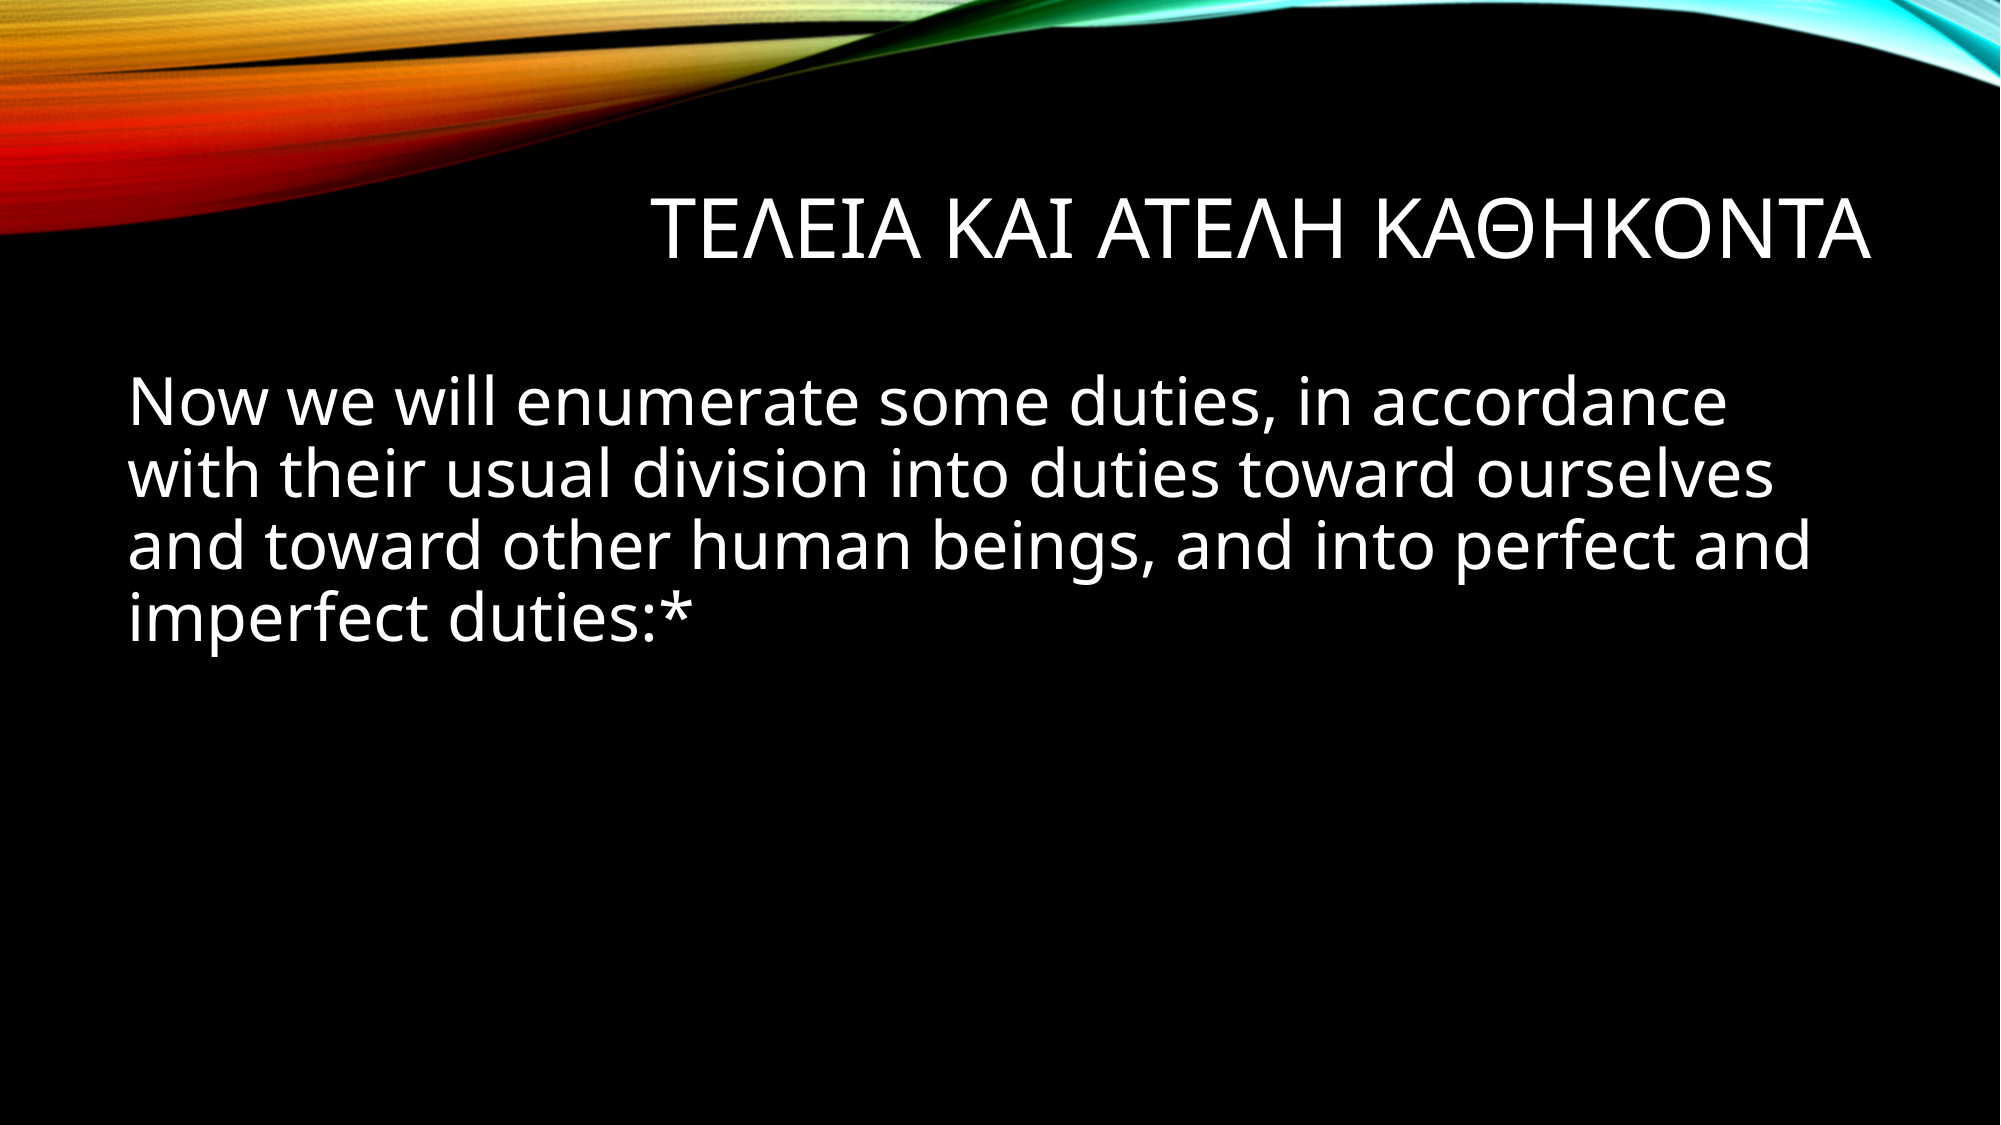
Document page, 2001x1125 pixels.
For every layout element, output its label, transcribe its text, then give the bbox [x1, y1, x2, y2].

list Now we will enumerate some duties, in accordance with their usual division into duties toward ourselves and toward other human beings, and into perfect and imperfect duties:* [112, 360, 1888, 1021]
title Τελεια και ατελη καθηκοντα [474, 125, 1888, 338]
picture [0, 0, 2000, 237]
